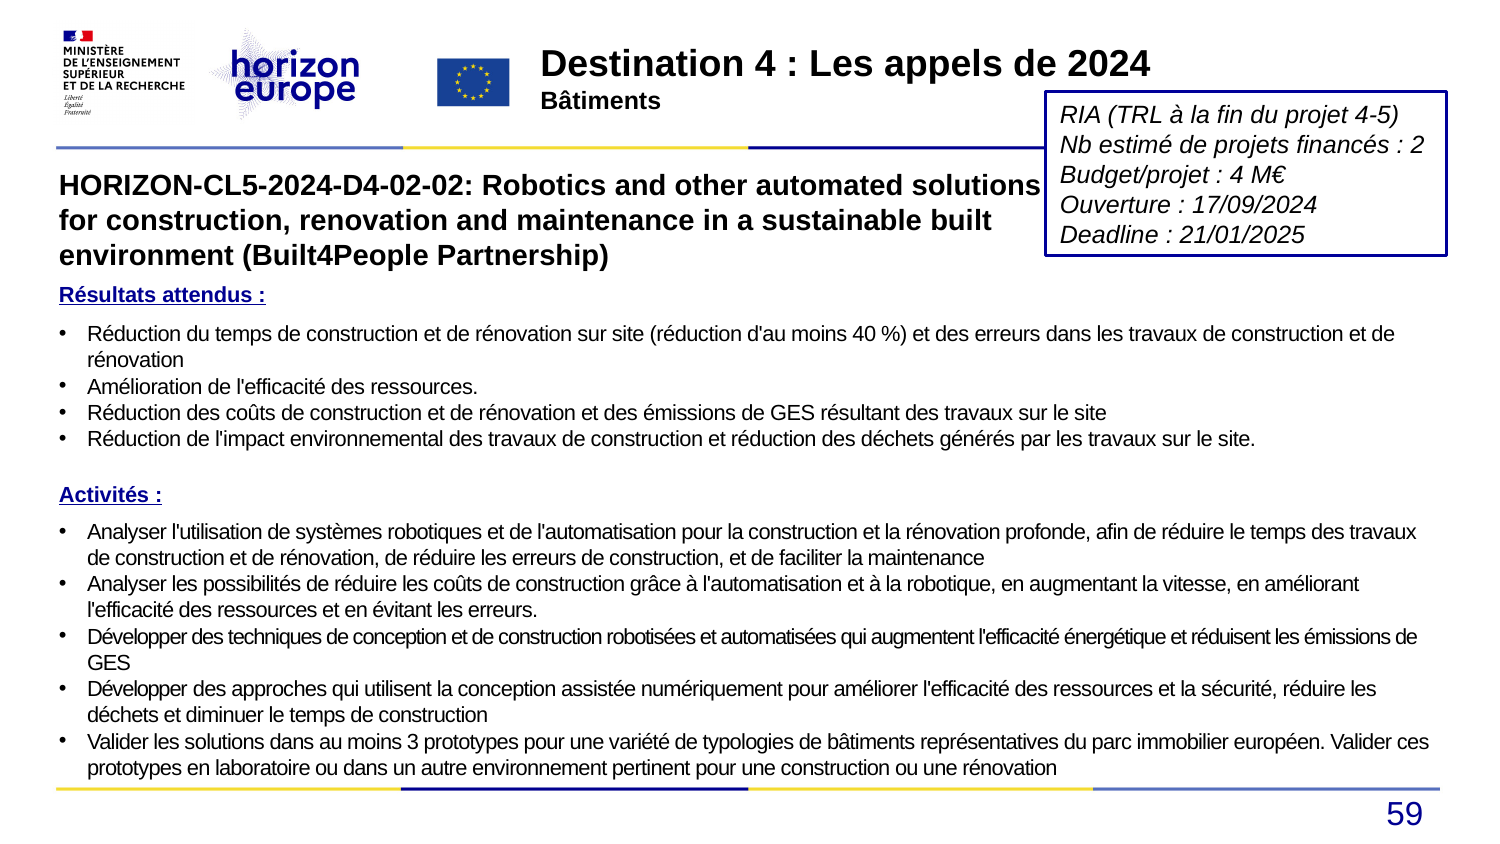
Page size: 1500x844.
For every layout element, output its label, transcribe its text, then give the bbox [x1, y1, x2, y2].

text_box RIA (TRL à la fin du projet 4-5) Nb estimé de projets financés : 2 Budget/projet : 4 M€ Ouverture : 17/09/2024 Deadline : 21/01/2025 [1045, 91, 1447, 256]
text_box HORIZON-CL5-2024-D4-02-02: Robotics and other automated solutions for construction, renovation and maintenance in a sustainable built environment (Built4People Partnership) [59, 166, 1045, 245]
picture [0, 0, 1499, 844]
slide_number 59 [1246, 784, 1438, 844]
text_box Résultats attendus : Réduction du temps de construction et de rénovation sur site (réduction d'au moins 40 %) et des erreurs dans les travaux de construction et de rénovation Amélioration de l'efficacité des ressources. Réduction des coûts de construction et de rénovation et des émissions de GES résultant des travaux sur le site Réduction de l'impact environnemental des travaux de construction et réduction des déchets générés par les travaux sur le site. Activités : Analyser l'utilisation de systèmes robotiques et de l'automatisation pour la construction et la rénovation profonde, afin de réduire le temps des travaux de construction et de rénovation, de réduire les erreurs de construction, et de faciliter la maintenance Analyser les possibilités de réduire les coûts de construction grâce à l'automatisation et à la robotique, en augmentant la vitesse, en améliorant l'efficacité des ressources et en évitant les erreurs. Développer des techniques de conception et de construction robotisées et automatisées qui augmentent l'efficacité énergétique et réduisent les émissions de GES Développer des approches qui utilisent la conception assistée numériquement pour améliorer l'efficacité des ressources et la sécurité, réduire les déchets et diminuer le temps de construction Valider les solutions dans au moins 3 prototypes pour une variété de typologies de bâtiments représentatives du parc immobilier européen. Valider ces prototypes en laboratoire ou dans un autre environnement pertinent pour une construction ou une rénovation [59, 277, 1438, 830]
text_box Destination 4 : Les appels de 2024 Bâtiments [525, 31, 1472, 122]
